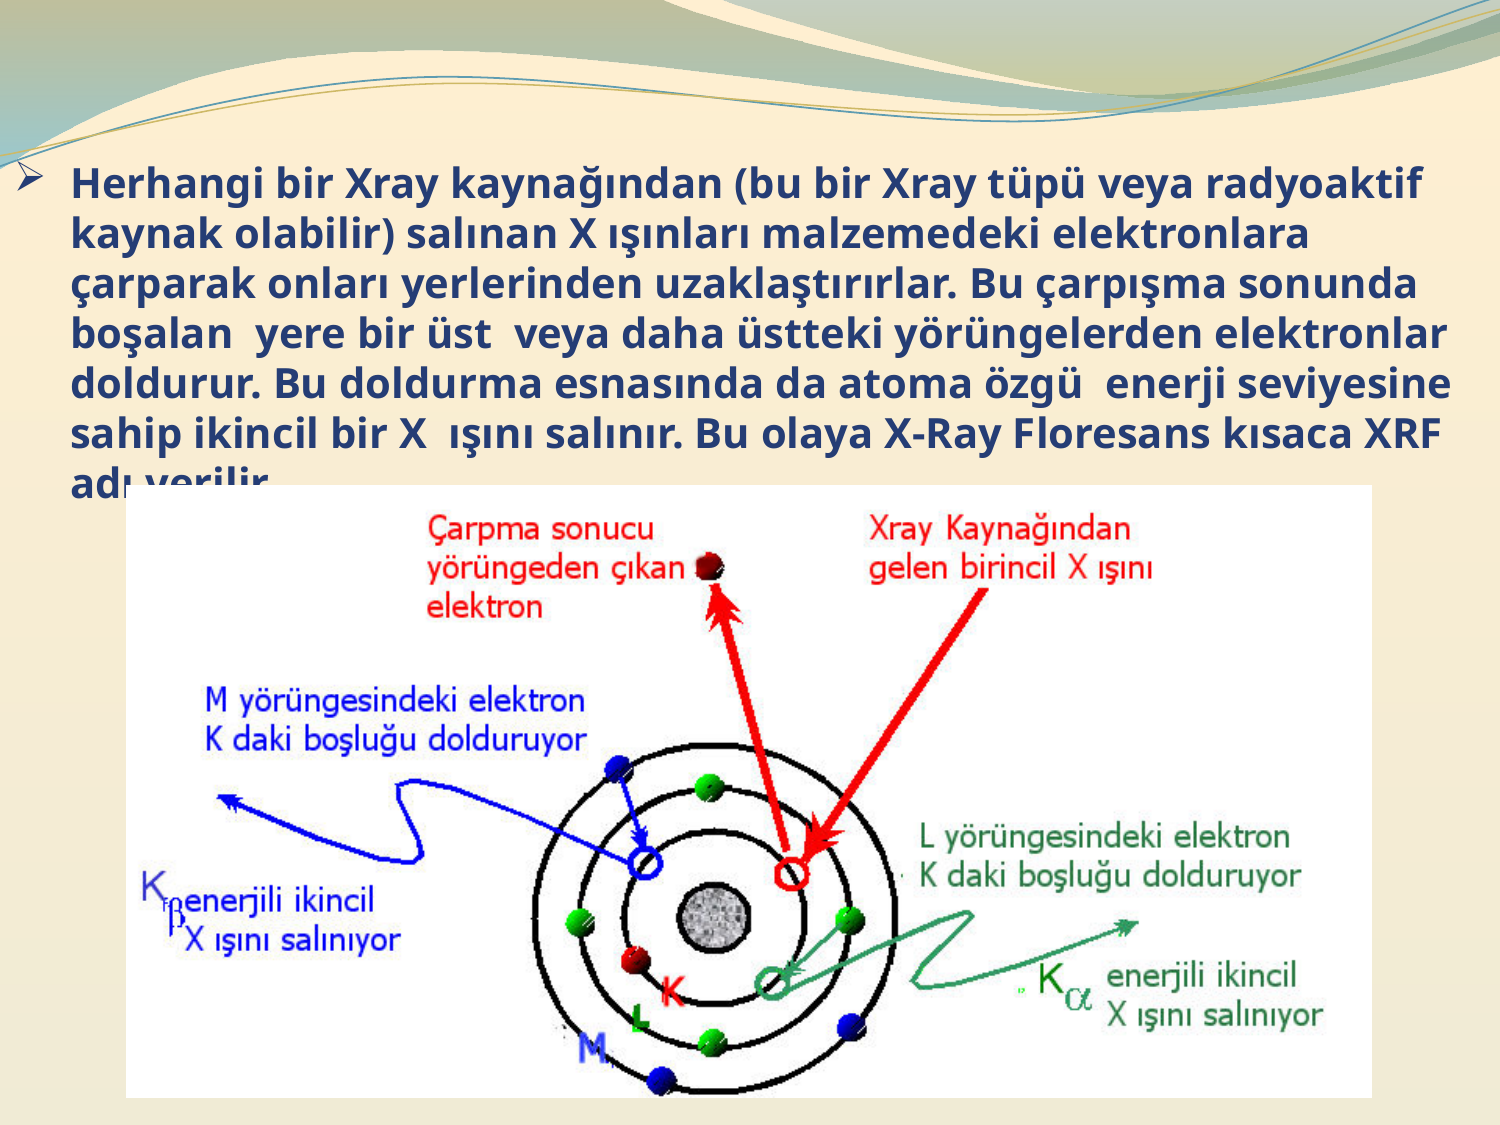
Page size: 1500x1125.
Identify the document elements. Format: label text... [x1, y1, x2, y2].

picture [126, 485, 1373, 1099]
text_box Herhangi bir Xray kaynağından (bu bir Xray tüpü veya radyoaktif kaynak olabilir) salınan X ışınları malzemedeki elektronlara çarparak onları yerlerinden uzaklaştırırlar. Bu çarpışma sonunda boşalan yere bir üst veya daha üstteki yörüngelerden elektronlar doldurur. Bu doldurma esnasında da atoma özgü enerji seviyesine sahip ikincil bir X ışını salınır. Bu olaya X-Ray Floresans kısaca XRF adı verilir. [0, 149, 1500, 514]
